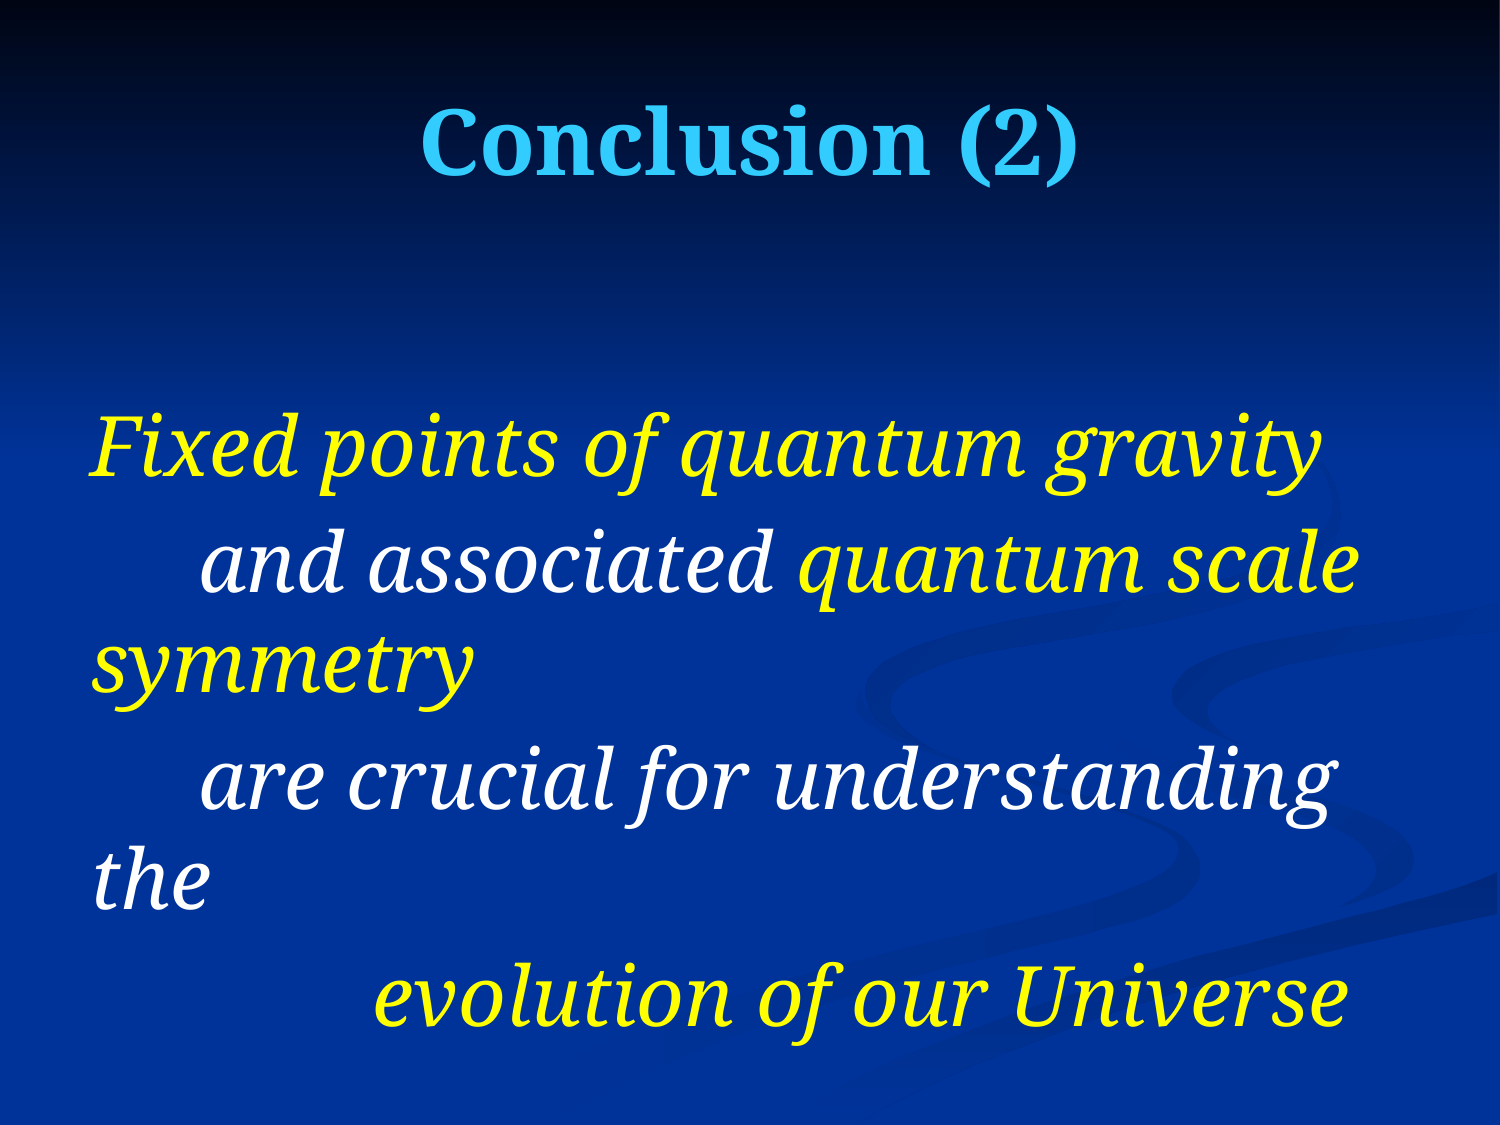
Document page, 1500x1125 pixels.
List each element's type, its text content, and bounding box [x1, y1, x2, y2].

list Fixed points of quantum gravity and associated quantum scale symmetry are crucial for understanding the evolution of our Universe [74, 385, 1436, 1006]
title Conclusion (2) [74, 44, 1426, 233]
